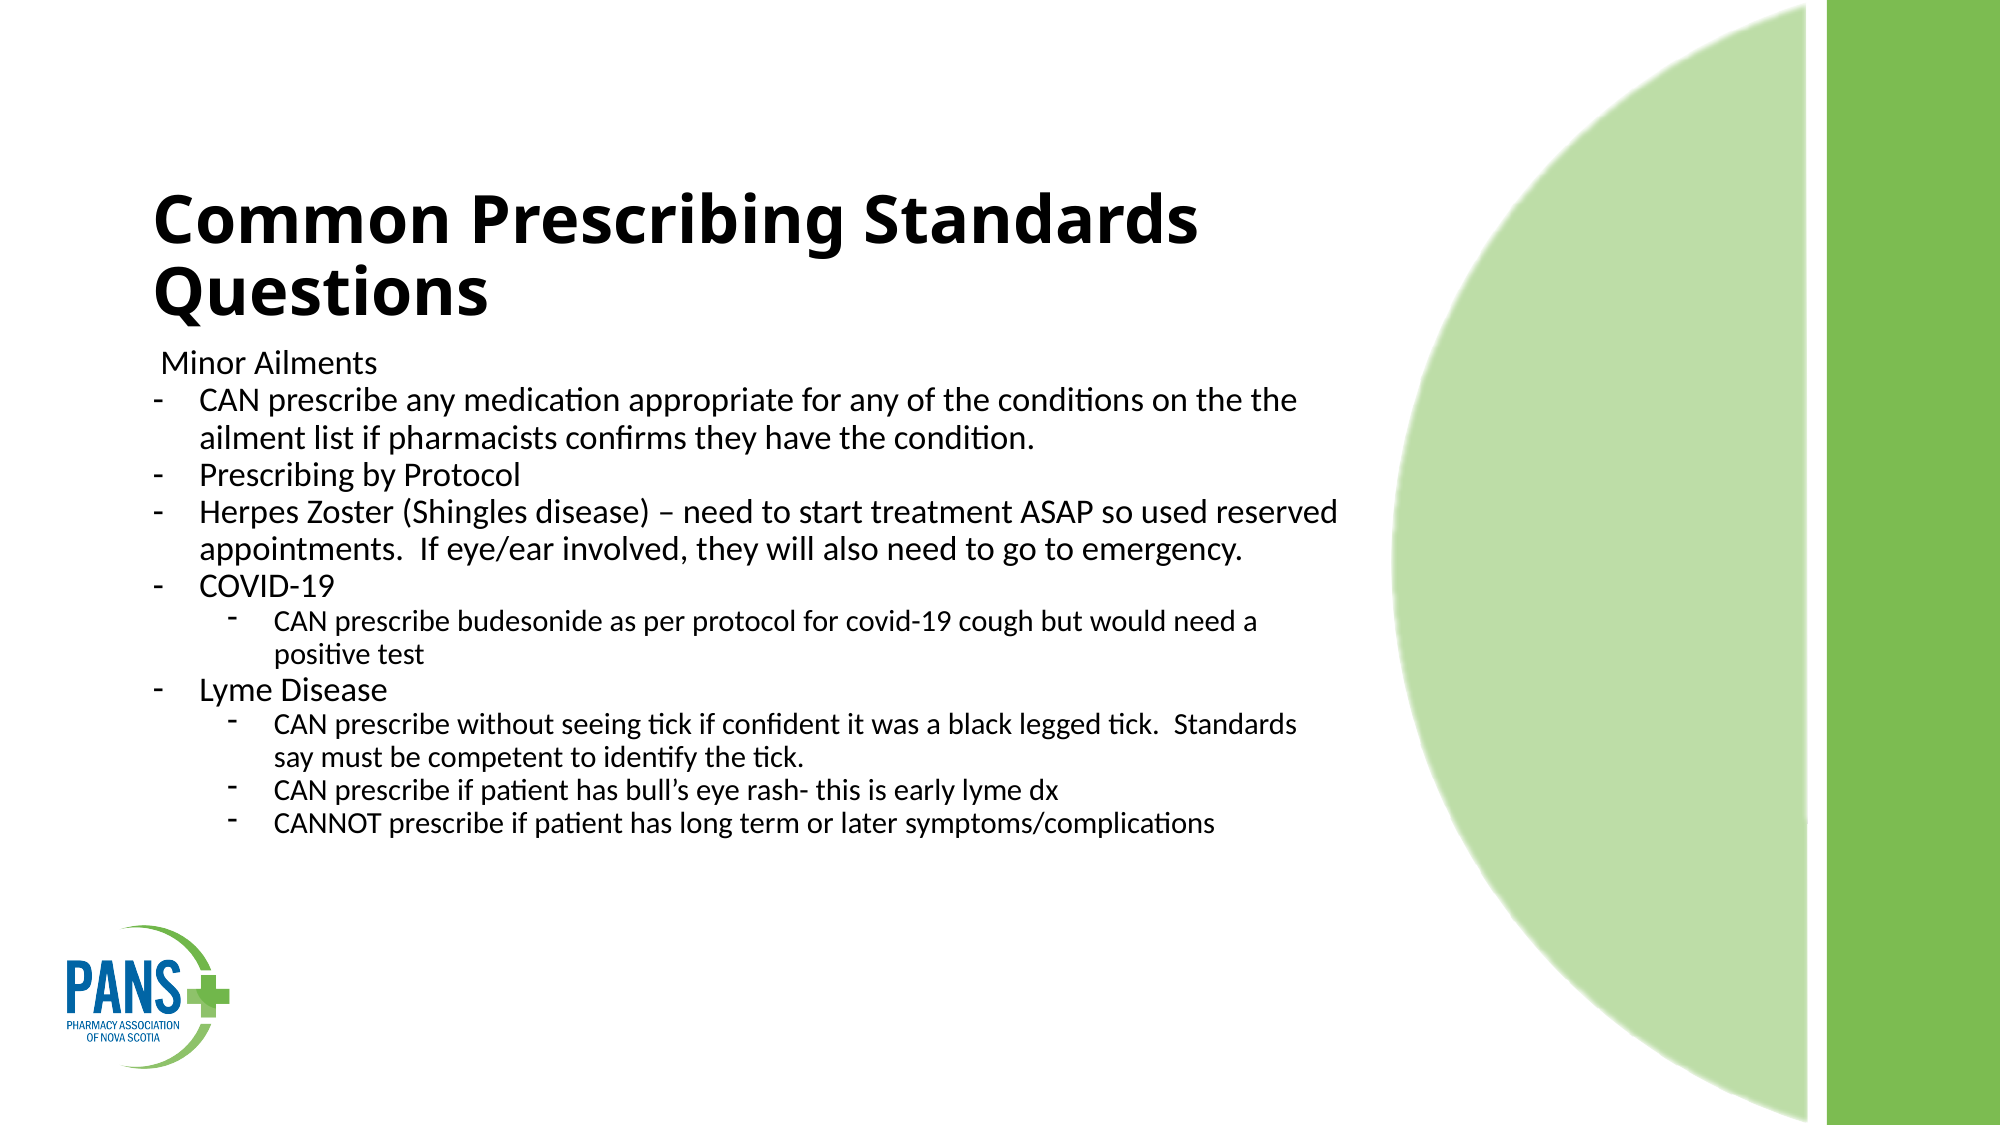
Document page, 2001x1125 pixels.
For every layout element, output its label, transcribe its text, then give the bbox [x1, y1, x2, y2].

list Minor Ailments CAN prescribe any medication appropriate for any of the conditions on the the ailment list if pharmacists confirms they have the condition. Prescribing by Protocol Herpes Zoster (Shingles disease) – need to start treatment ASAP so used reserved appointments. If eye/ear involved, they will also need to go to emergency. COVID-19 CAN prescribe budesonide as per protocol for covid-19 cough but would need a positive test Lyme Disease CAN prescribe without seeing tick if confident it was a black legged tick. Standards say must be competent to identify the tick. CAN prescribe if patient has bull’s eye rash- this is early lyme dx CANNOT prescribe if patient has long term or later symptoms/complications [137, 337, 1357, 963]
text_box [1448, 8, 1803, 328]
text_box [1396, 420, 1805, 1119]
text_box [1826, 0, 2000, 328]
title Common Prescribing Standards Questions [137, 75, 1357, 337]
picture [67, 925, 248, 1069]
text_box [1826, 420, 2000, 1125]
text_box [746, 328, 2000, 420]
